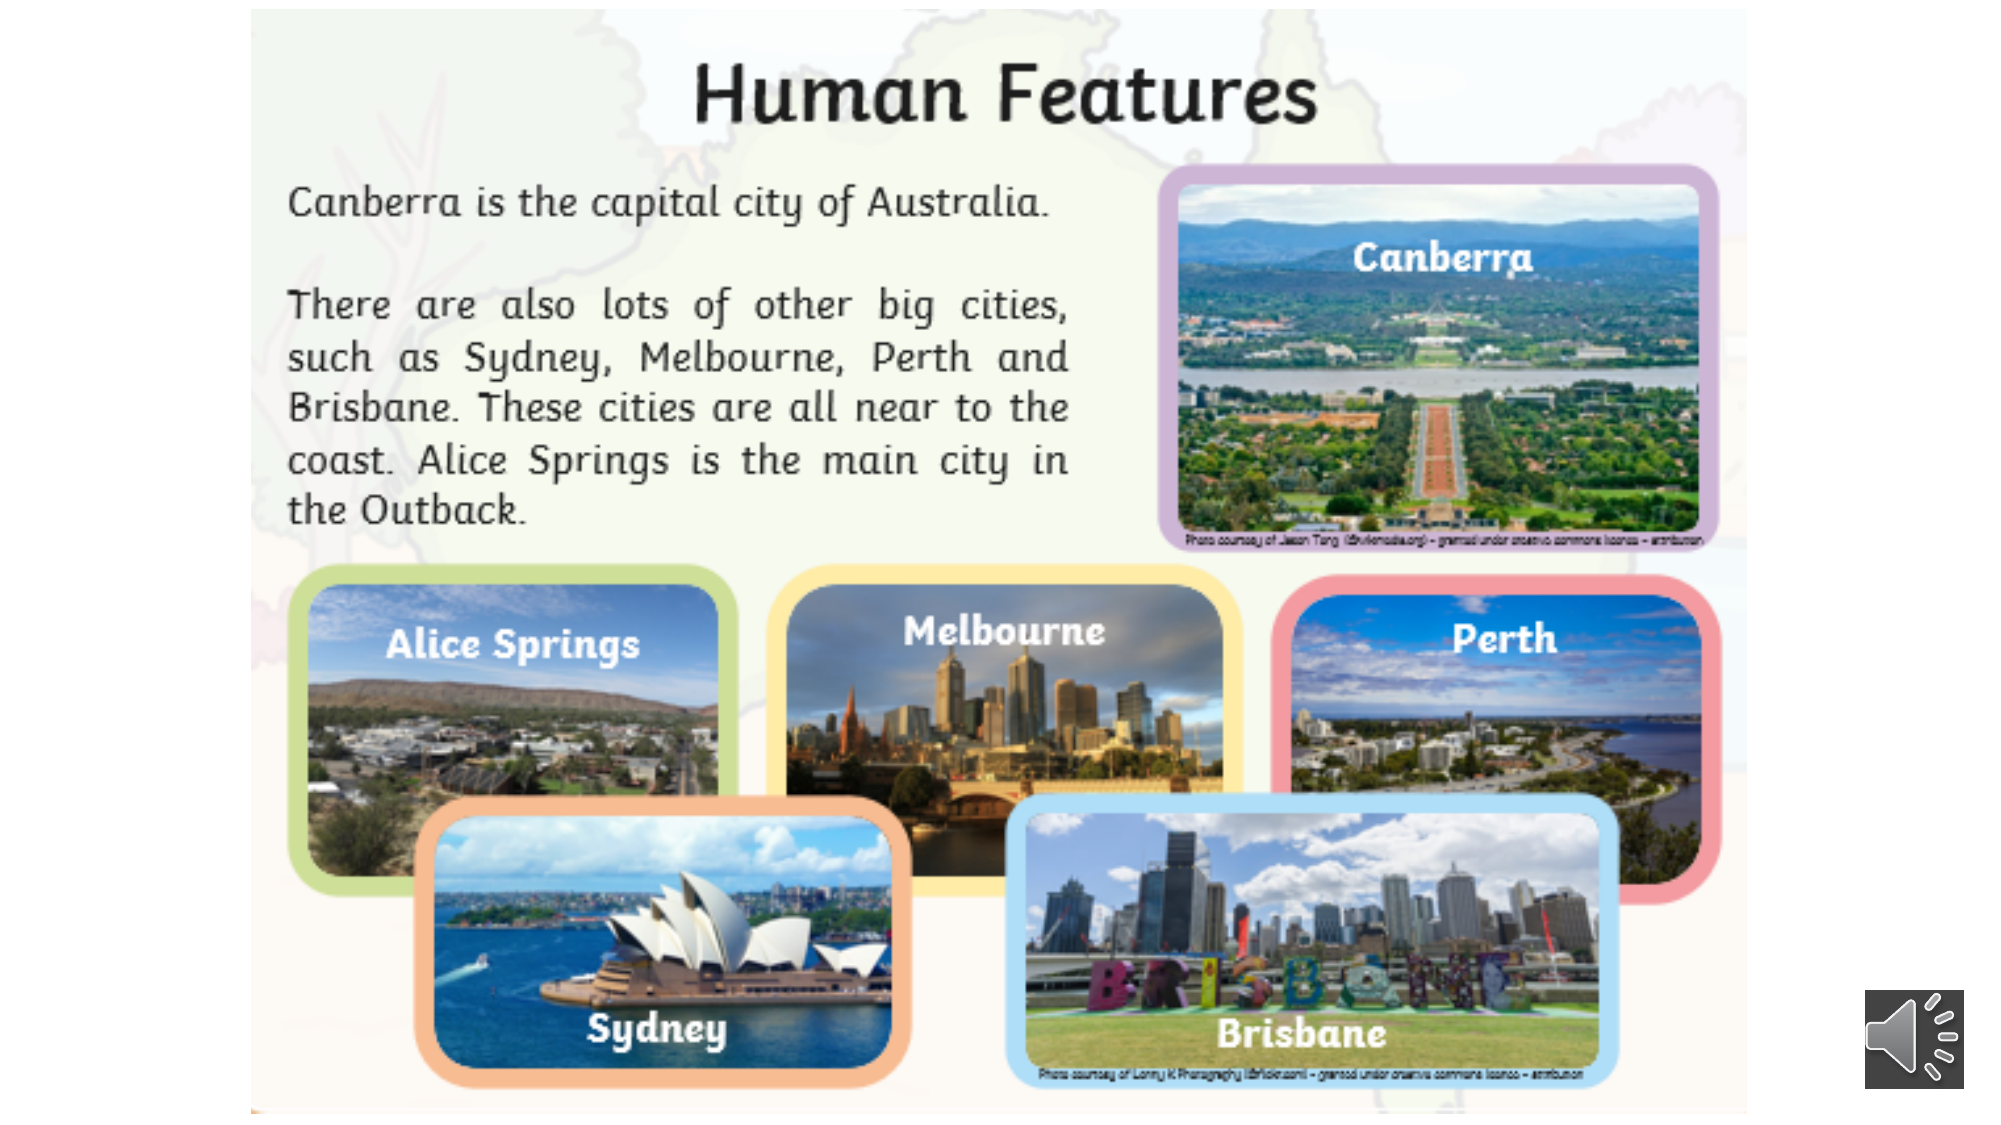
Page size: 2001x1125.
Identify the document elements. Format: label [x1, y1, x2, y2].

picture [1864, 989, 1965, 1090]
picture [251, 9, 1747, 1114]
